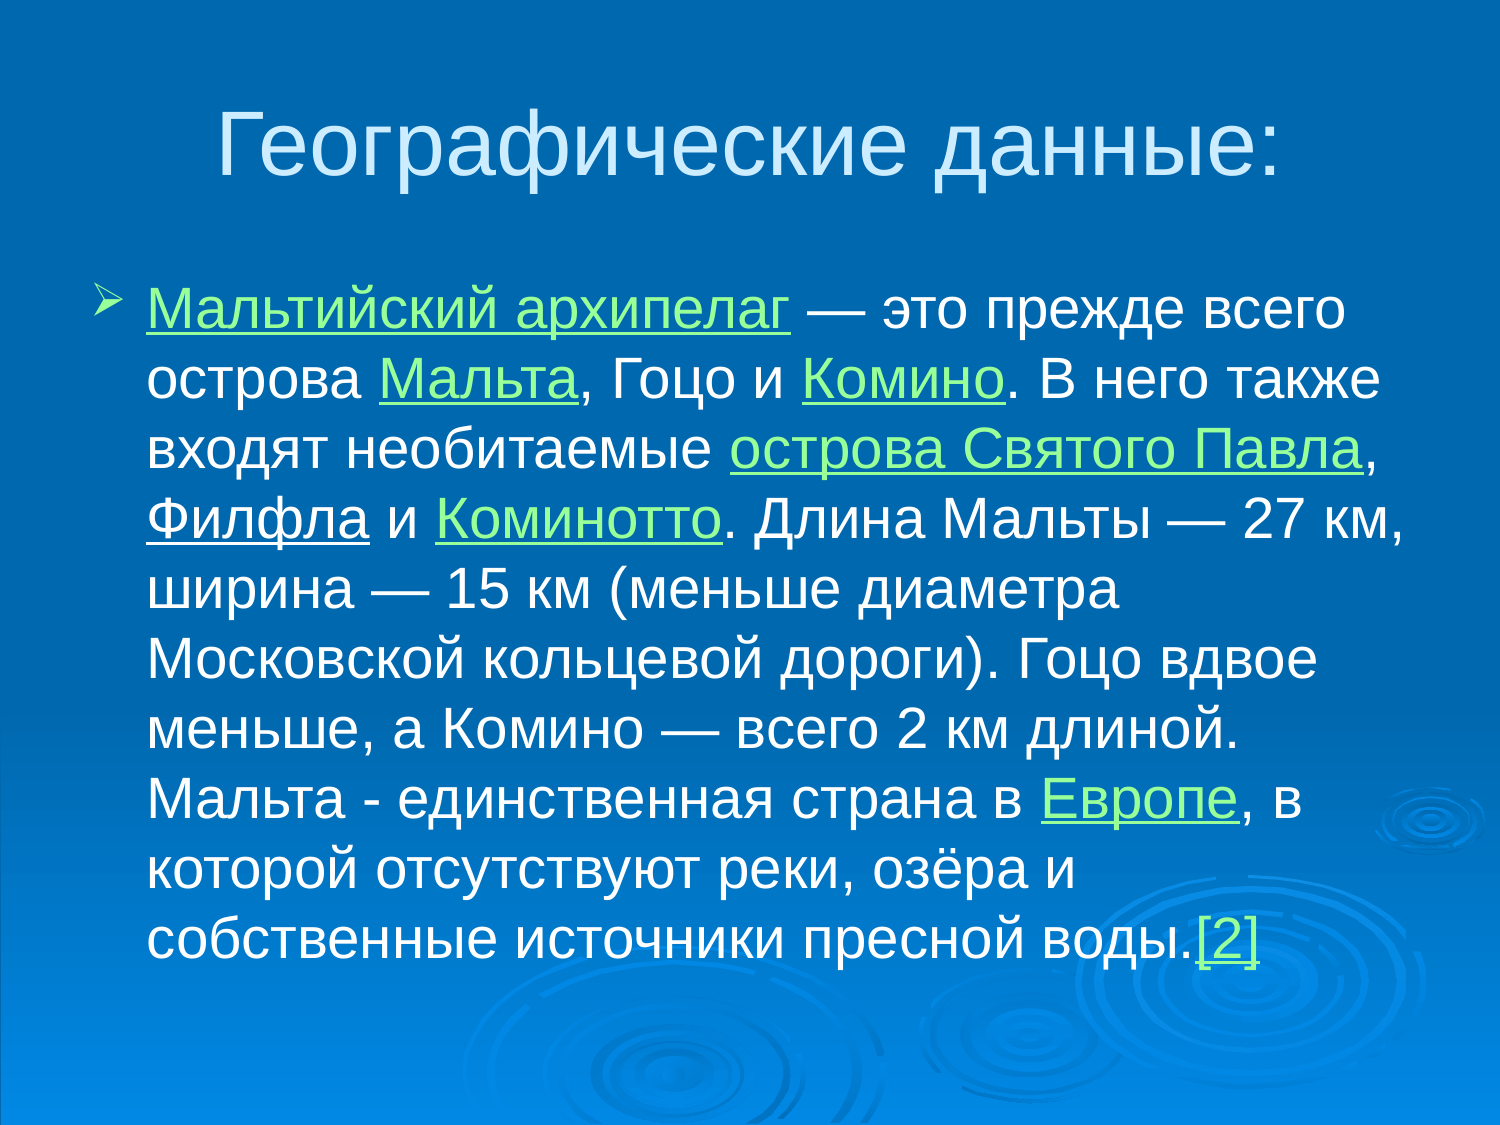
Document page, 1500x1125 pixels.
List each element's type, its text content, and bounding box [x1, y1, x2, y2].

list Мальтийский архипелаг — это прежде всего острова Мальта, Гоцо и Комино. В него также входят необитаемые острова Святого Павла, Филфла и Коминотто. Длина Мальты — 27 км, ширина — 15 км (меньше диаметра Московской кольцевой дороги). Гоцо вдвое меньше, а Комино — всего 2 км длиной. Мальта - единственная страна в Европе, в которой отсутствуют реки, озёра и собственные источники пресной воды.[2] [74, 262, 1426, 1006]
title Географические данные: [74, 45, 1426, 233]
